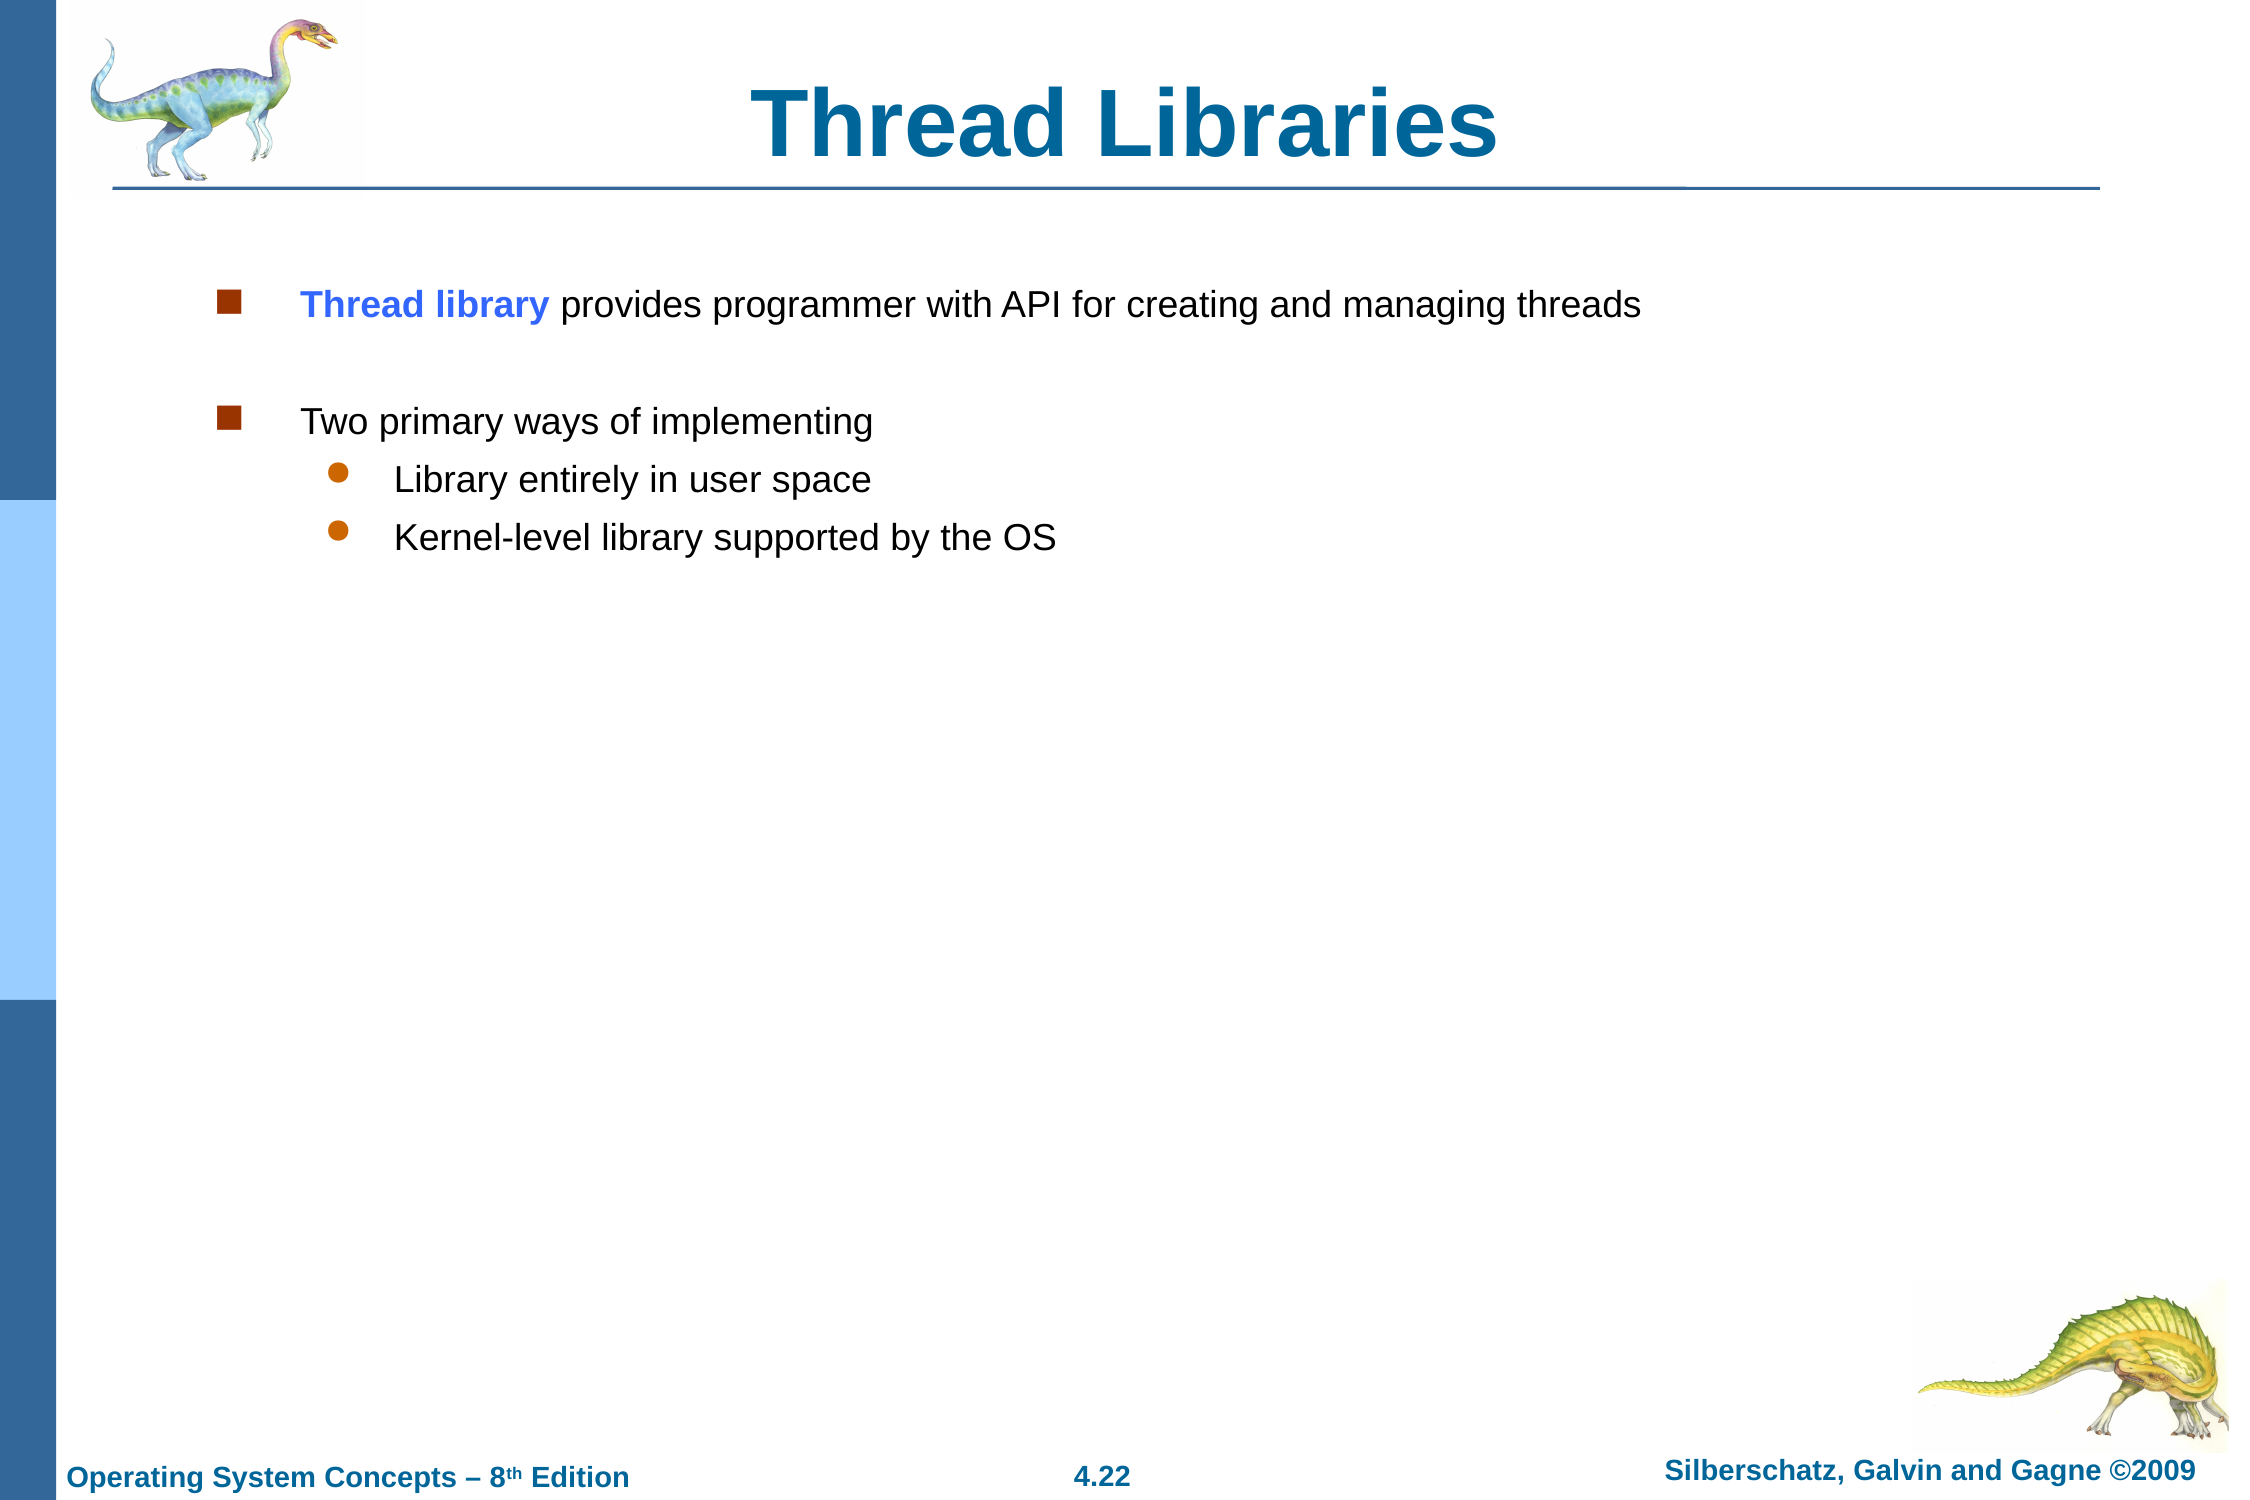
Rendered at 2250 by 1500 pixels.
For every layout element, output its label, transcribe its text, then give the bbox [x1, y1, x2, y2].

picture [70, 0, 365, 199]
list Thread library provides programmer with API for creating and managing threads Two primary ways of implementing Library entirely in user space Kernel-level library supported by the OS [198, 269, 2054, 1261]
picture [1913, 1279, 2229, 1453]
title Thread Libraries [112, 60, 2138, 187]
